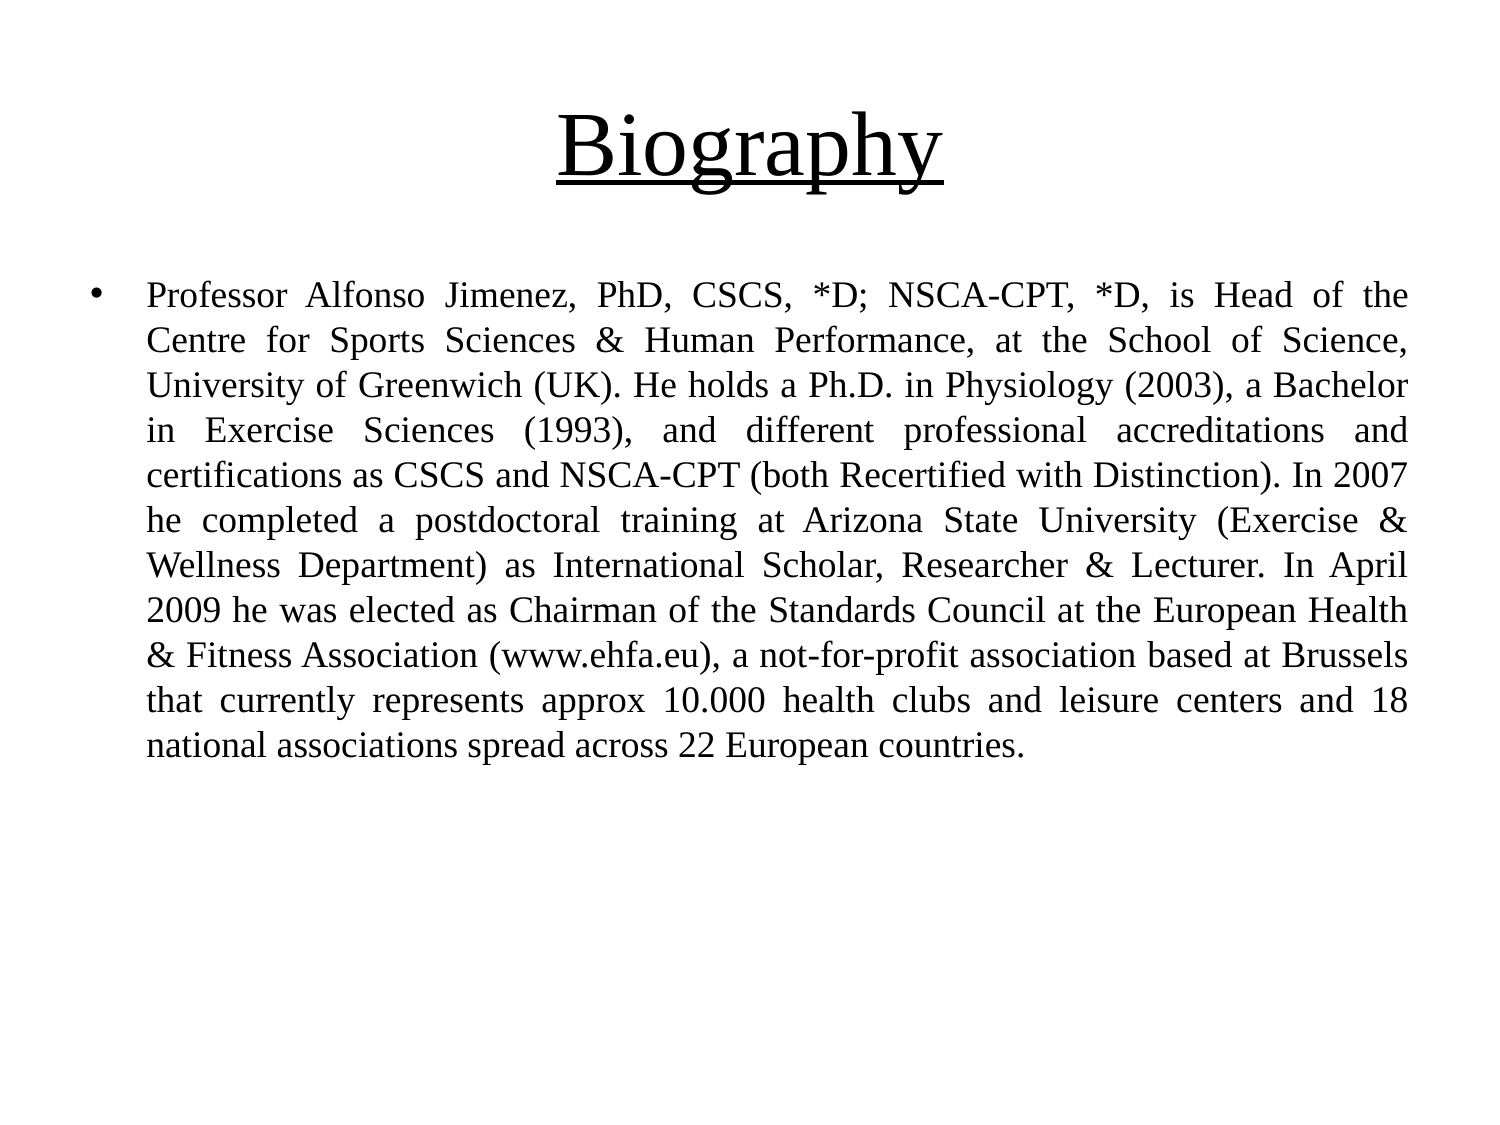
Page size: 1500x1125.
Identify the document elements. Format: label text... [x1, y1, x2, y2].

title Biography [75, 45, 1425, 233]
list Professor Alfonso Jimenez, PhD, CSCS, *D; NSCA-CPT, *D, is Head of the Centre for Sports Sciences & Human Performance, at the School of Science, University of Greenwich (UK). He holds a Ph.D. in Physiology (2003), a Bachelor in Exercise Sciences (1993), and different professional accreditations and certifications as CSCS and NSCA-CPT (both Recertified with Distinction). In 2007 he completed a postdoctoral training at Arizona State University (Exercise & Wellness Department) as International Scholar, Researcher & Lecturer. In April 2009 he was elected as Chairman of the Standards Council at the European Health & Fitness Association (www.ehfa.eu), a not-for-profit association based at Brussels that currently represents approx 10.000 health clubs and leisure centers and 18 national associations spread across 22 European countries. [75, 262, 1425, 1005]
